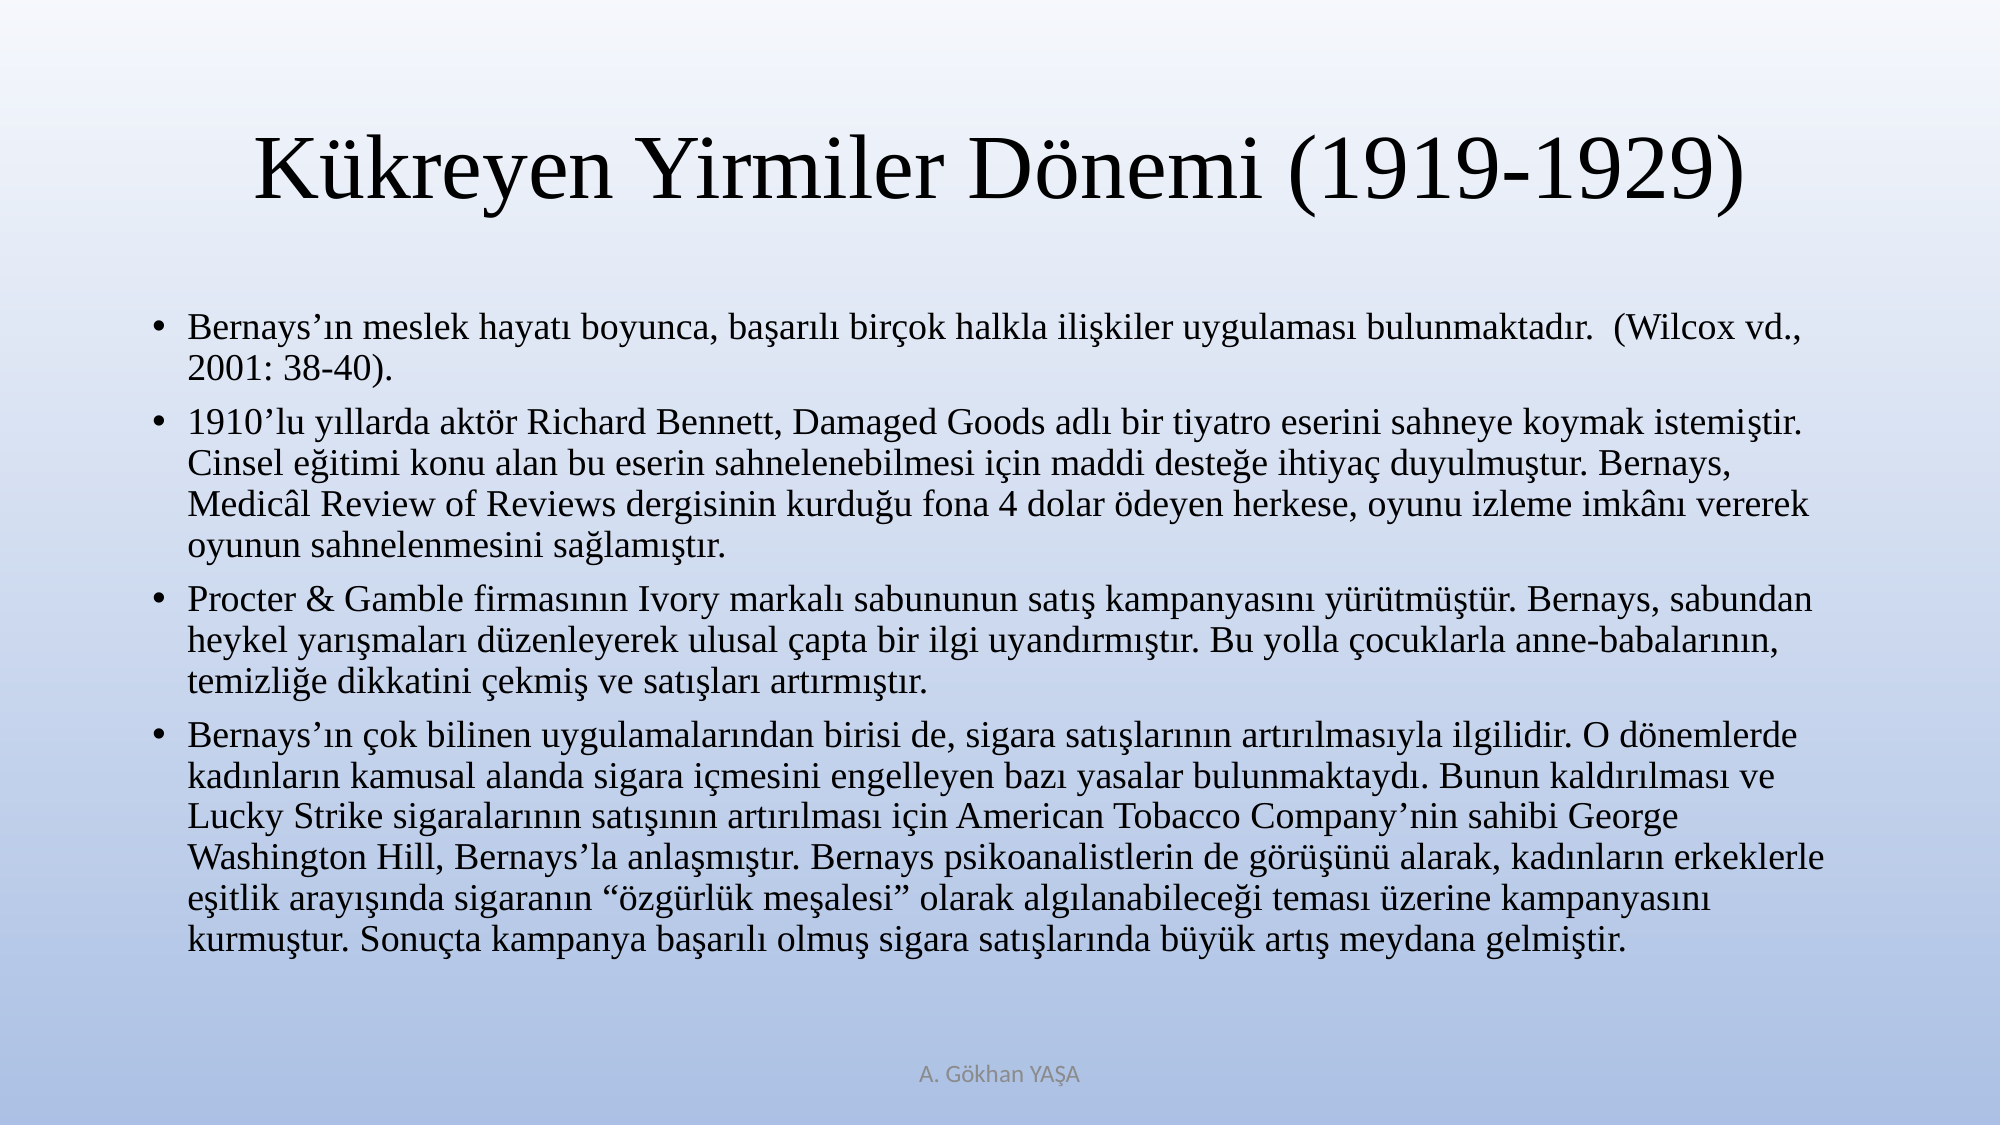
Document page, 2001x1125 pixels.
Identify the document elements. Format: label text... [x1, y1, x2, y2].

title Kükreyen Yirmiler Dönemi (1919-1929) [137, 59, 1863, 278]
list Bernays’ın meslek hayatı boyunca, başarılı birçok halkla ilişkiler uygulaması bulunmaktadır. (Wilcox vd., 2001: 38-40). 1910’lu yıllarda aktör Richard Bennett, Damaged Goods adlı bir tiyatro eserini sahneye koymak istemiştir. Cinsel eğitimi konu alan bu eserin sahnelenebilmesi için maddi desteğe ihtiyaç duyulmuştur. Bernays, Medicâl Review of Reviews dergisinin kurduğu fona 4 dolar ödeyen herkese, oyunu izleme imkânı vererek oyunun sahnelenmesini sağlamıştır. Procter & Gamble firmasının Ivory markalı sabununun satış kampanyasını yürütmüştür. Bernays, sabundan heykel yarışmaları düzenleyerek ulusal çapta bir ilgi uyandırmıştır. Bu yolla çocuklarla anne-babalarının, temizliğe dikkatini çekmiş ve satışları artırmıştır. Bernays’ın çok bilinen uygulamalarından birisi de, sigara satışlarının artırılmasıyla ilgilidir. O dönemlerde kadınların kamusal alanda sigara içmesini engelleyen bazı yasalar bulunmaktaydı. Bunun kaldırılması ve Lucky Strike sigaralarının satışının artırılması için American Tobacco Company’nin sahibi George Washington Hill, Bernays’la anlaşmıştır. Bernays psikoanalistlerin de görüşünü alarak, kadınların erkeklerle eşitlik arayışında sigaranın “özgürlük meşalesi” olarak algılanabileceği teması üzerine kampanyasını kurmuştur. Sonuçta kampanya başarılı olmuş sigara satışlarında büyük artış meydana gelmiştir. [137, 299, 1863, 1014]
footer A. Gökhan YAŞA [662, 1042, 1338, 1103]
